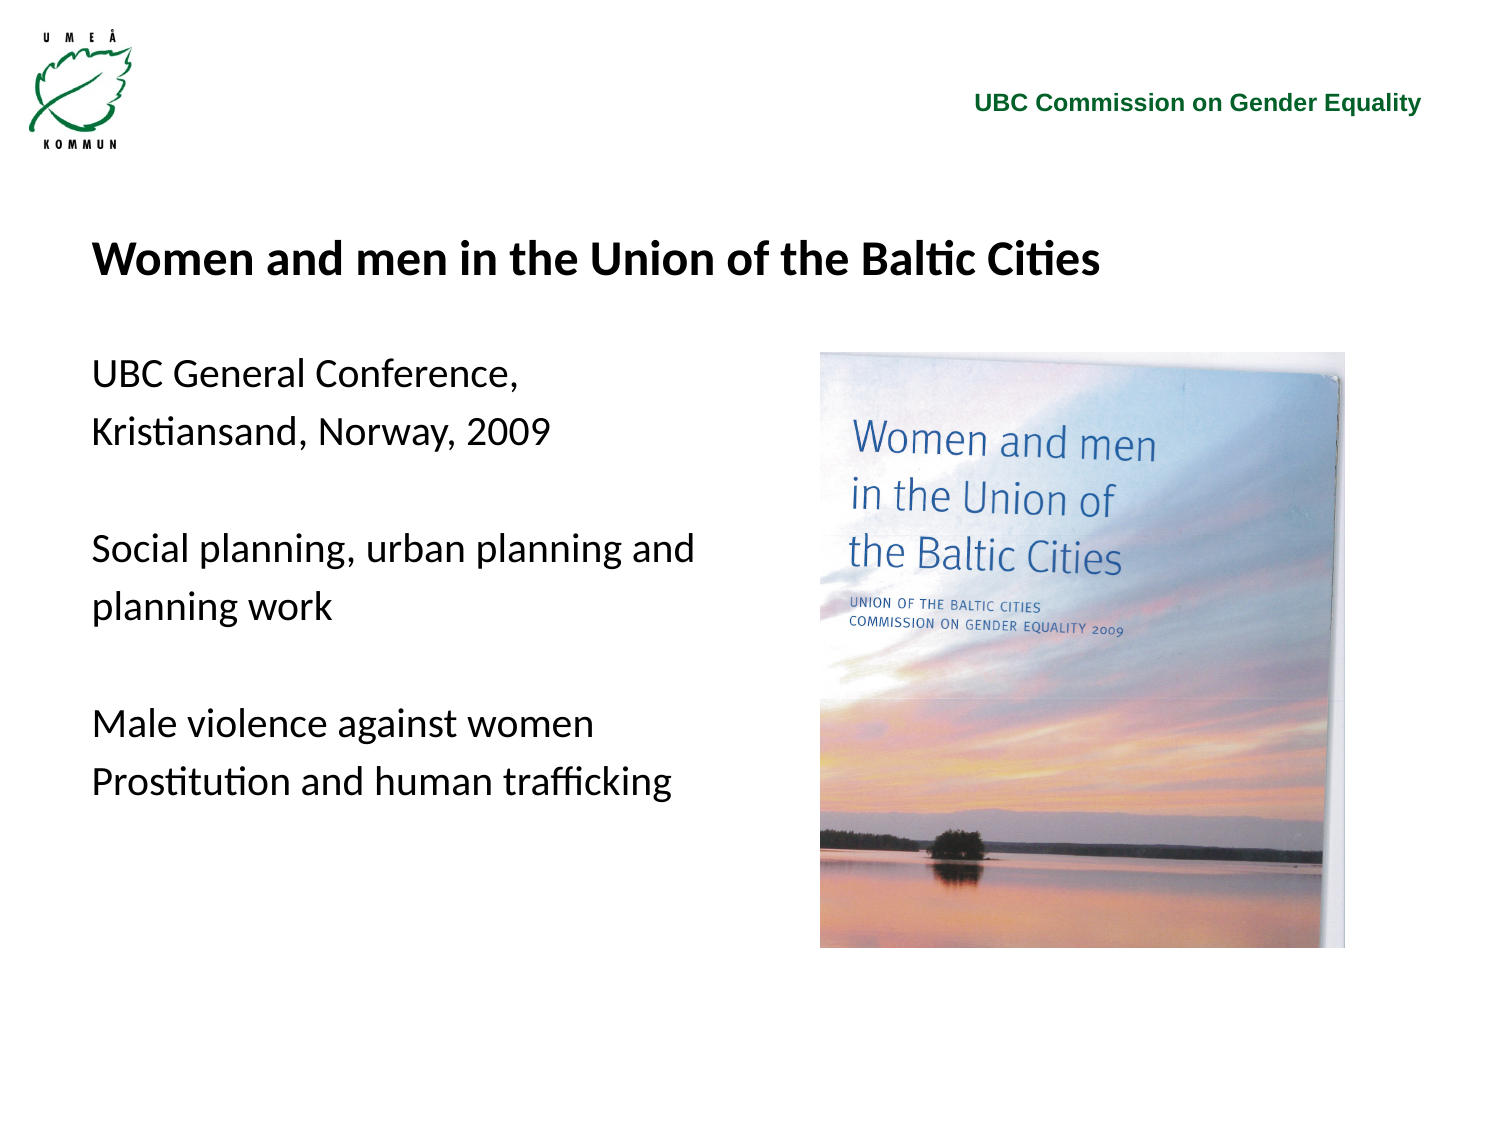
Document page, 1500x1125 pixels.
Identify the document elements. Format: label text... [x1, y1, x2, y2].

subtitle UBC General Conference, Kristiansand, Norway, 2009 Social planning, urban planning and planning work Male violence against women Prostitution and human trafficking [76, 338, 1353, 626]
picture [29, 29, 132, 149]
title Women and men in the Union of the Baltic Cities [76, 172, 1352, 338]
picture [820, 352, 1345, 948]
